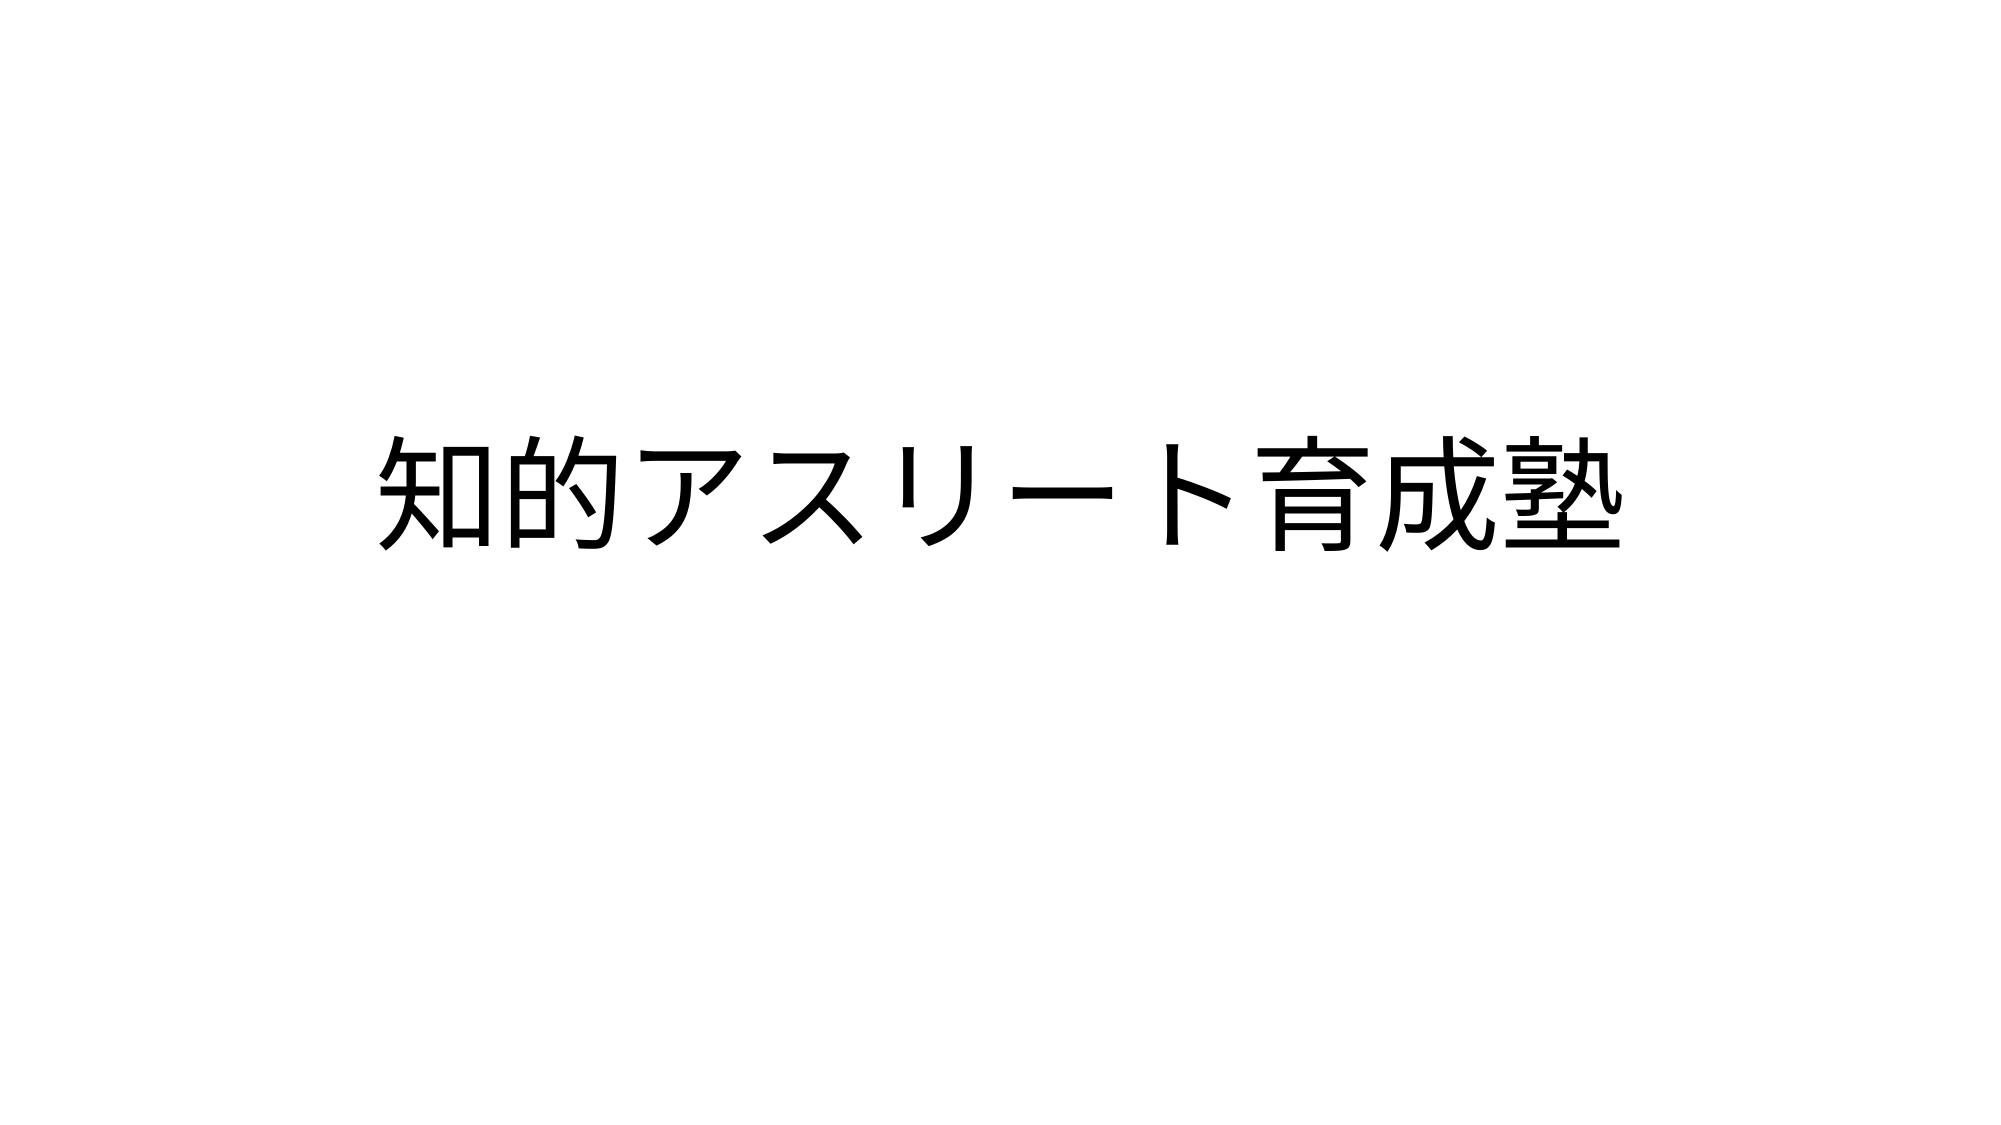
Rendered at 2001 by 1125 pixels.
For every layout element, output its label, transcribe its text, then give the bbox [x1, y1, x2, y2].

title 知的アスリート育成塾 [249, 184, 1750, 576]
